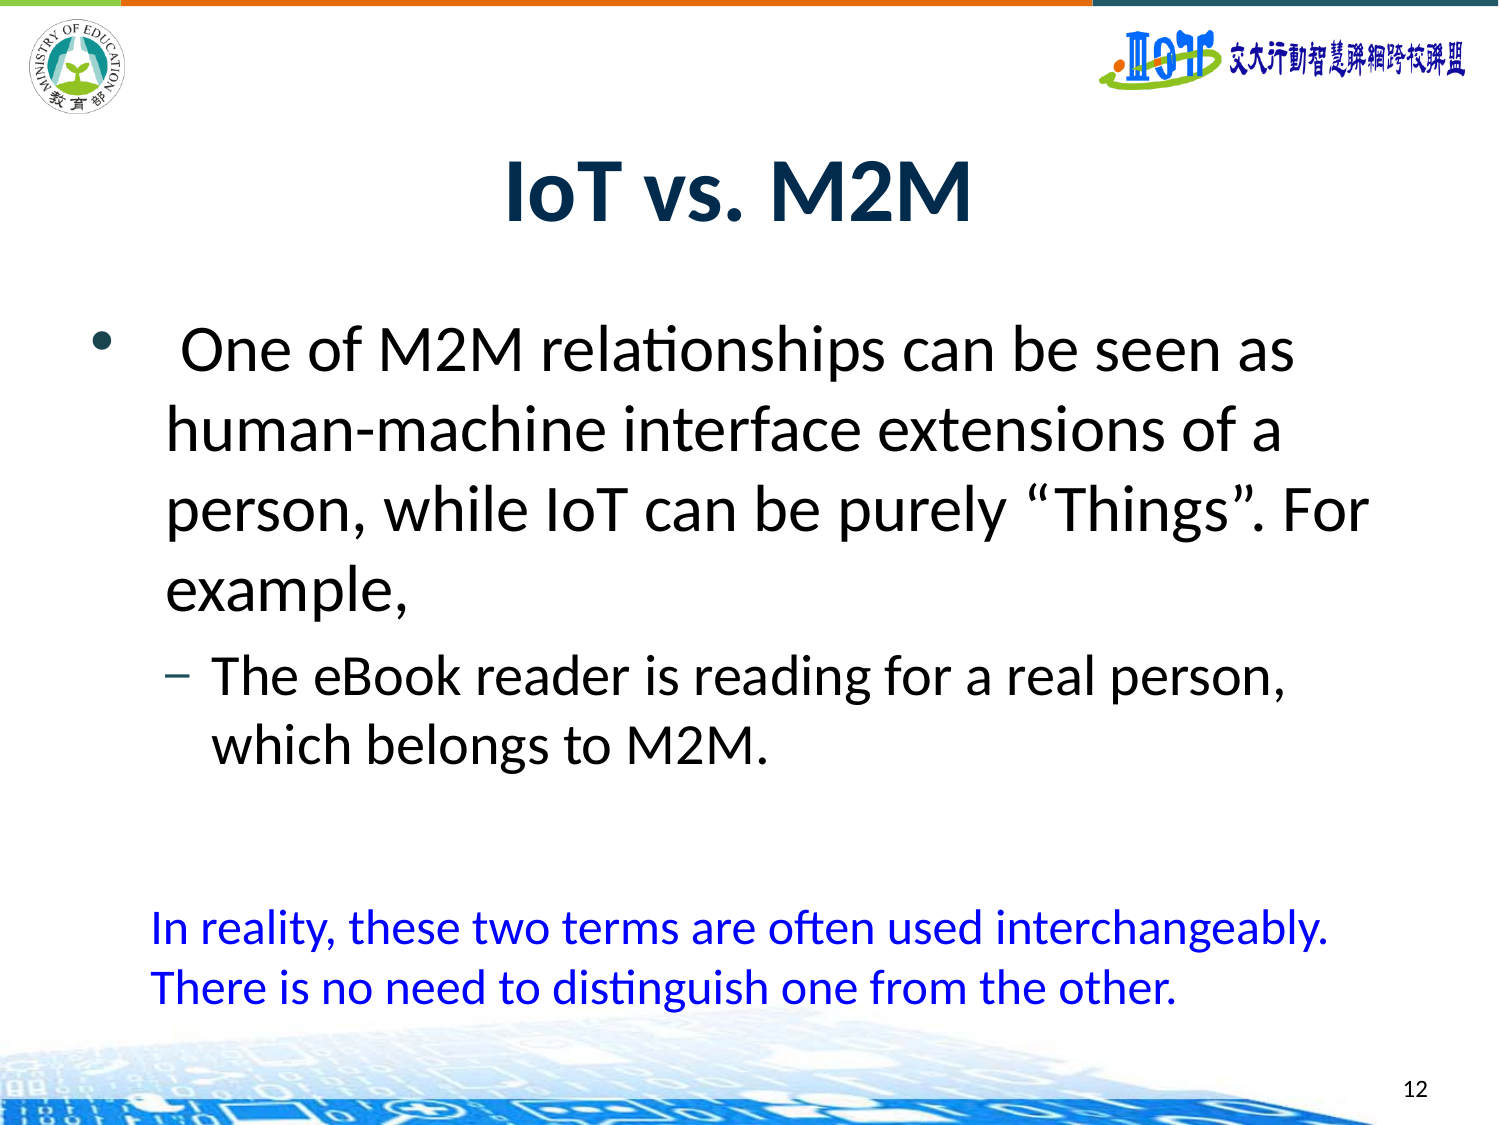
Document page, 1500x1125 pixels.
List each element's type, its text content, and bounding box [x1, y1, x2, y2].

text_box In reality, these two terms are often used interchangeably. There is no need to distinguish one from the other. [135, 886, 1388, 1022]
picture [0, 987, 1377, 1125]
picture [1099, 30, 1465, 90]
title IoT vs. M2M [75, 101, 1425, 268]
picture [29, 19, 125, 114]
list One of M2M relationships can be seen as human-machine interface extensions of a person, while IoT can be purely “Things”. For example, The eBook reader is reading for a real person, which belongs to M2M. [75, 297, 1425, 1024]
slide_number 12 [1387, 1065, 1484, 1125]
